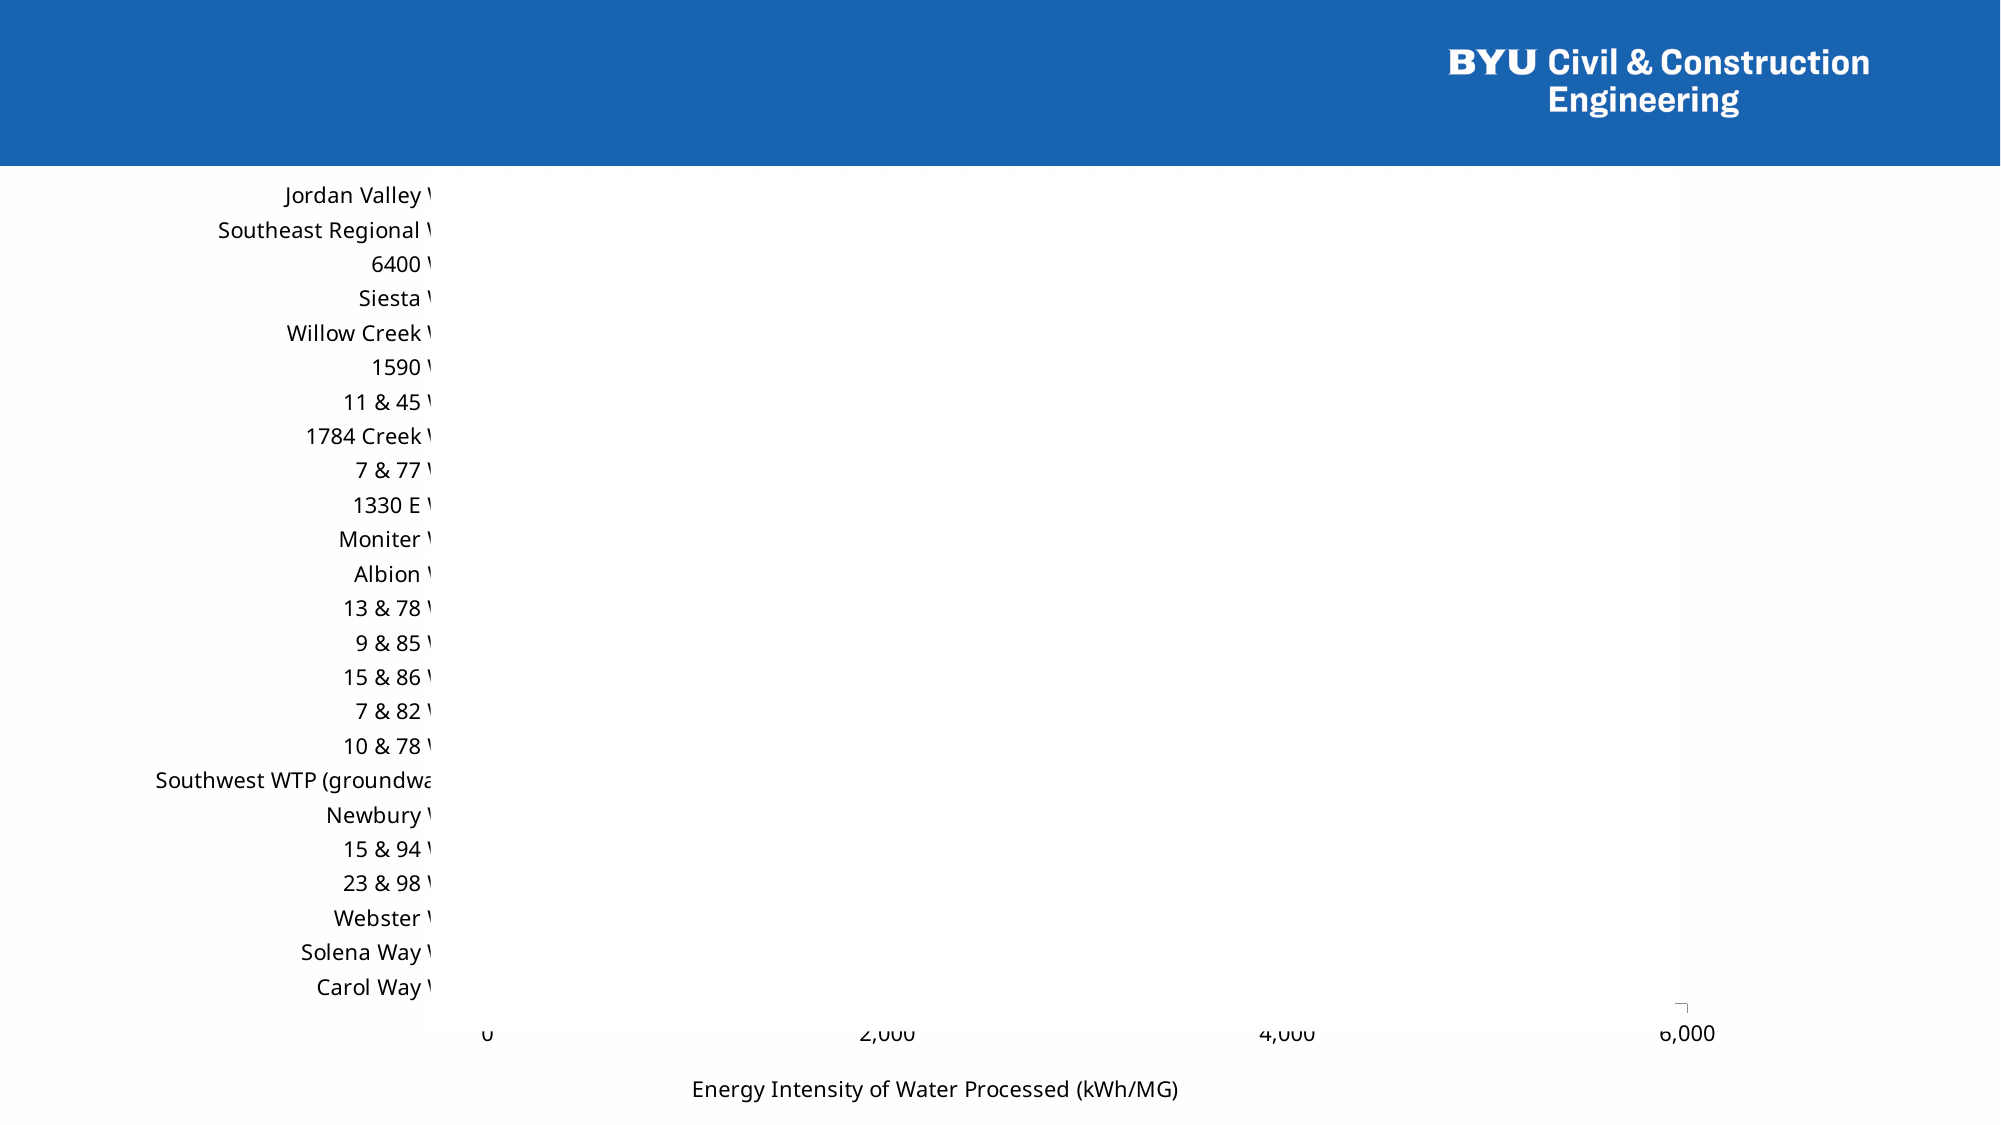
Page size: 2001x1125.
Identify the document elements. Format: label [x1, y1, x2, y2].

chart [123, 158, 1749, 1125]
picture [0, 0, 2001, 1125]
